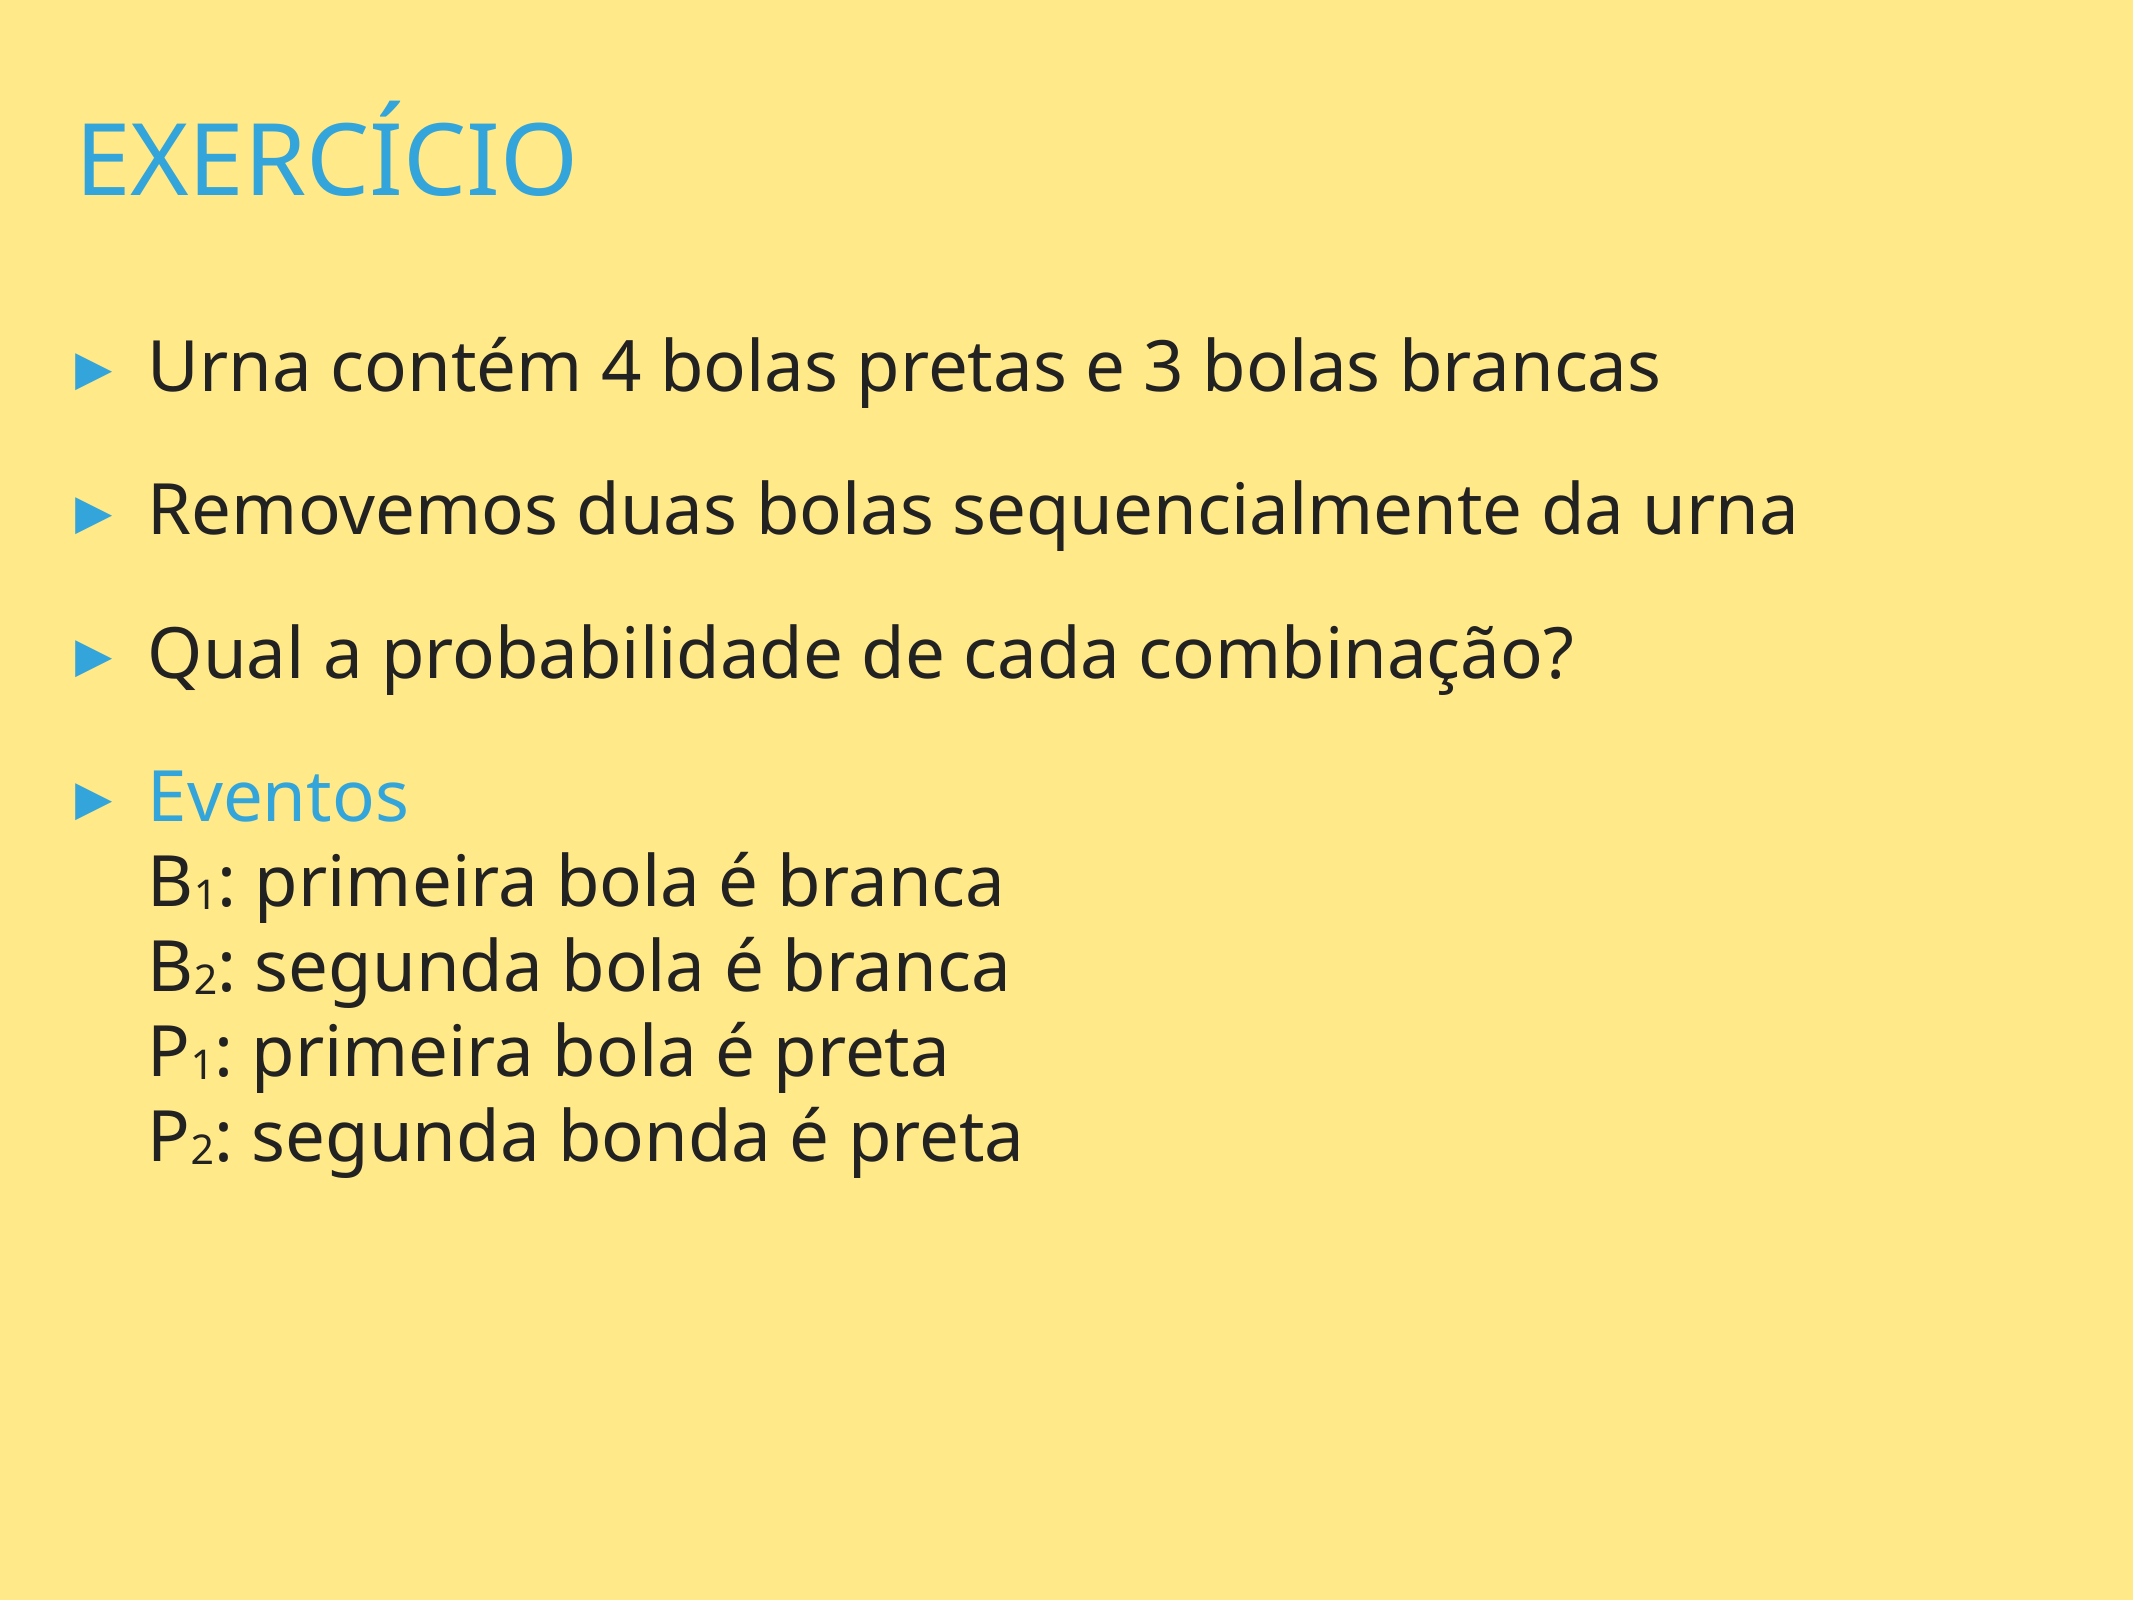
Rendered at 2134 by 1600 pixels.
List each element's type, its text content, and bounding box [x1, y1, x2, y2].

text_box Urna contém 4 bolas pretas e 3 bolas brancas Removemos duas bolas sequencialmente da urna Qual a probabilidade de cada combinação? Eventos B1: primeira bola é branca B2: segunda bola é branca P1: primeira bola é preta P2: segunda bonda é preta [66, 312, 2067, 1542]
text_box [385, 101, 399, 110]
text_box exercício [66, 110, 2067, 230]
